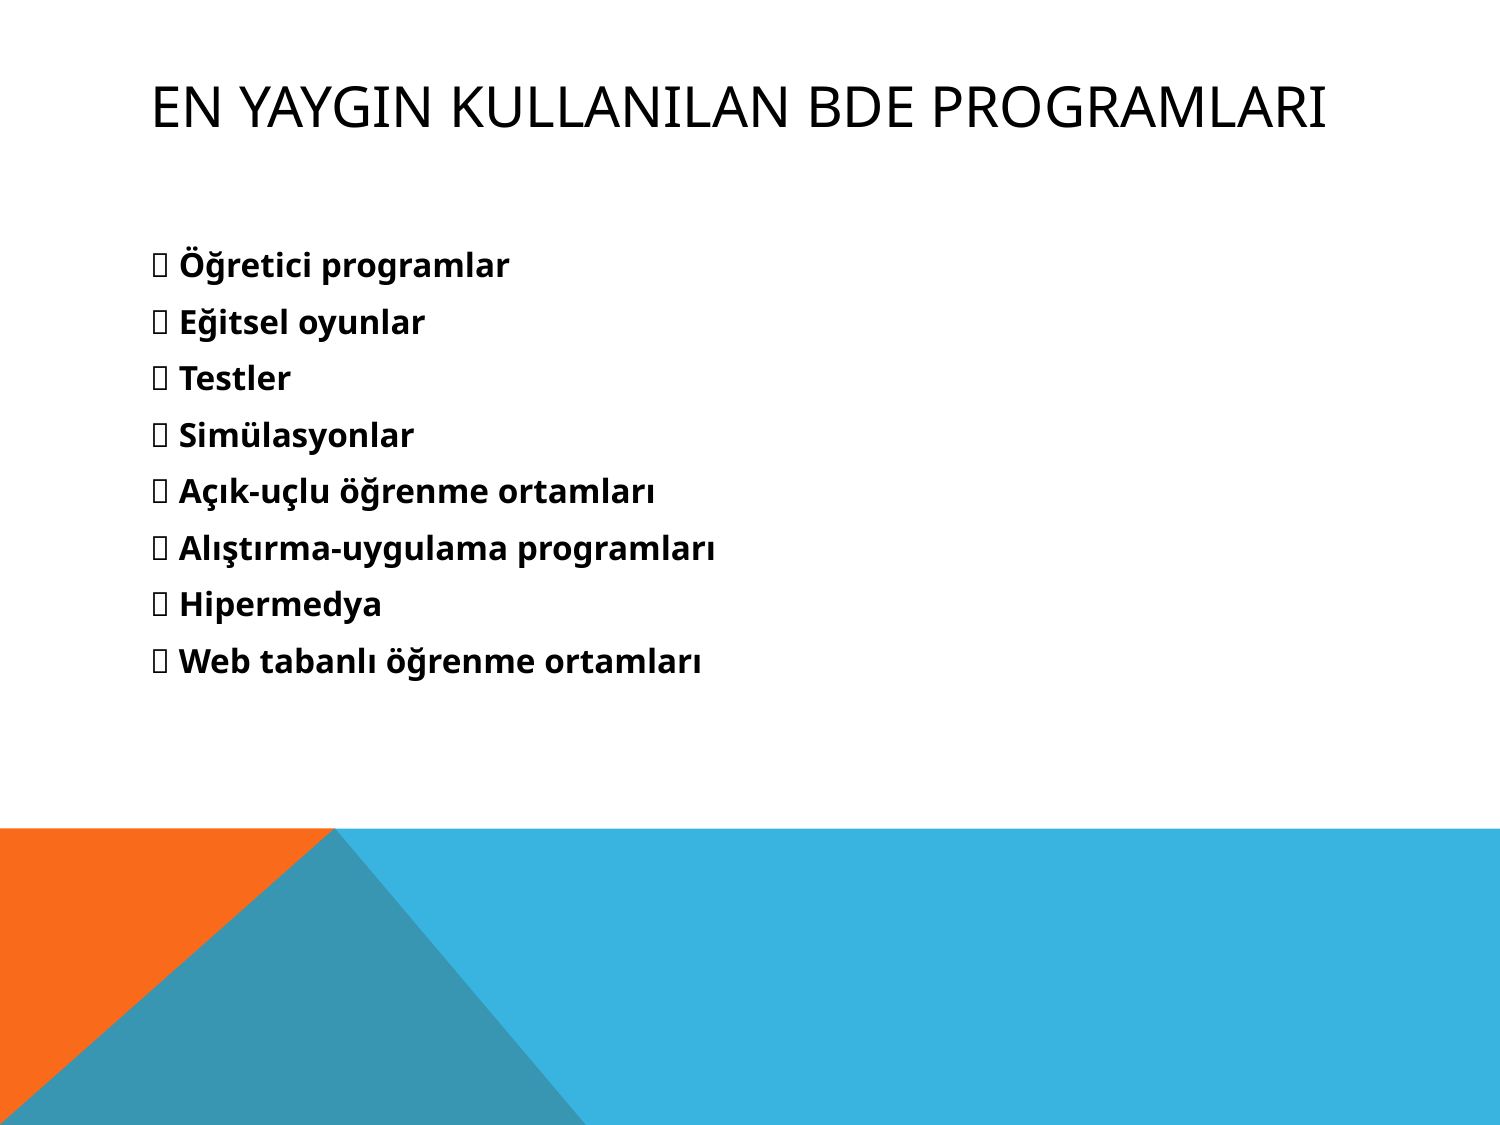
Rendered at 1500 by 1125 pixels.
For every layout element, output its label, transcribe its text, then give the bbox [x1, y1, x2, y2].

list  Öğretici programlar  Eğitsel oyunlar  Testler  Simülasyonlar  Açık-uçlu öğrenme ortamları  Alıştırma-uygulama programları  Hipermedya  Web tabanlı öğrenme ortamları [135, 180, 1369, 768]
title En yaygın kullanılan BDE programları [135, 60, 1369, 150]
